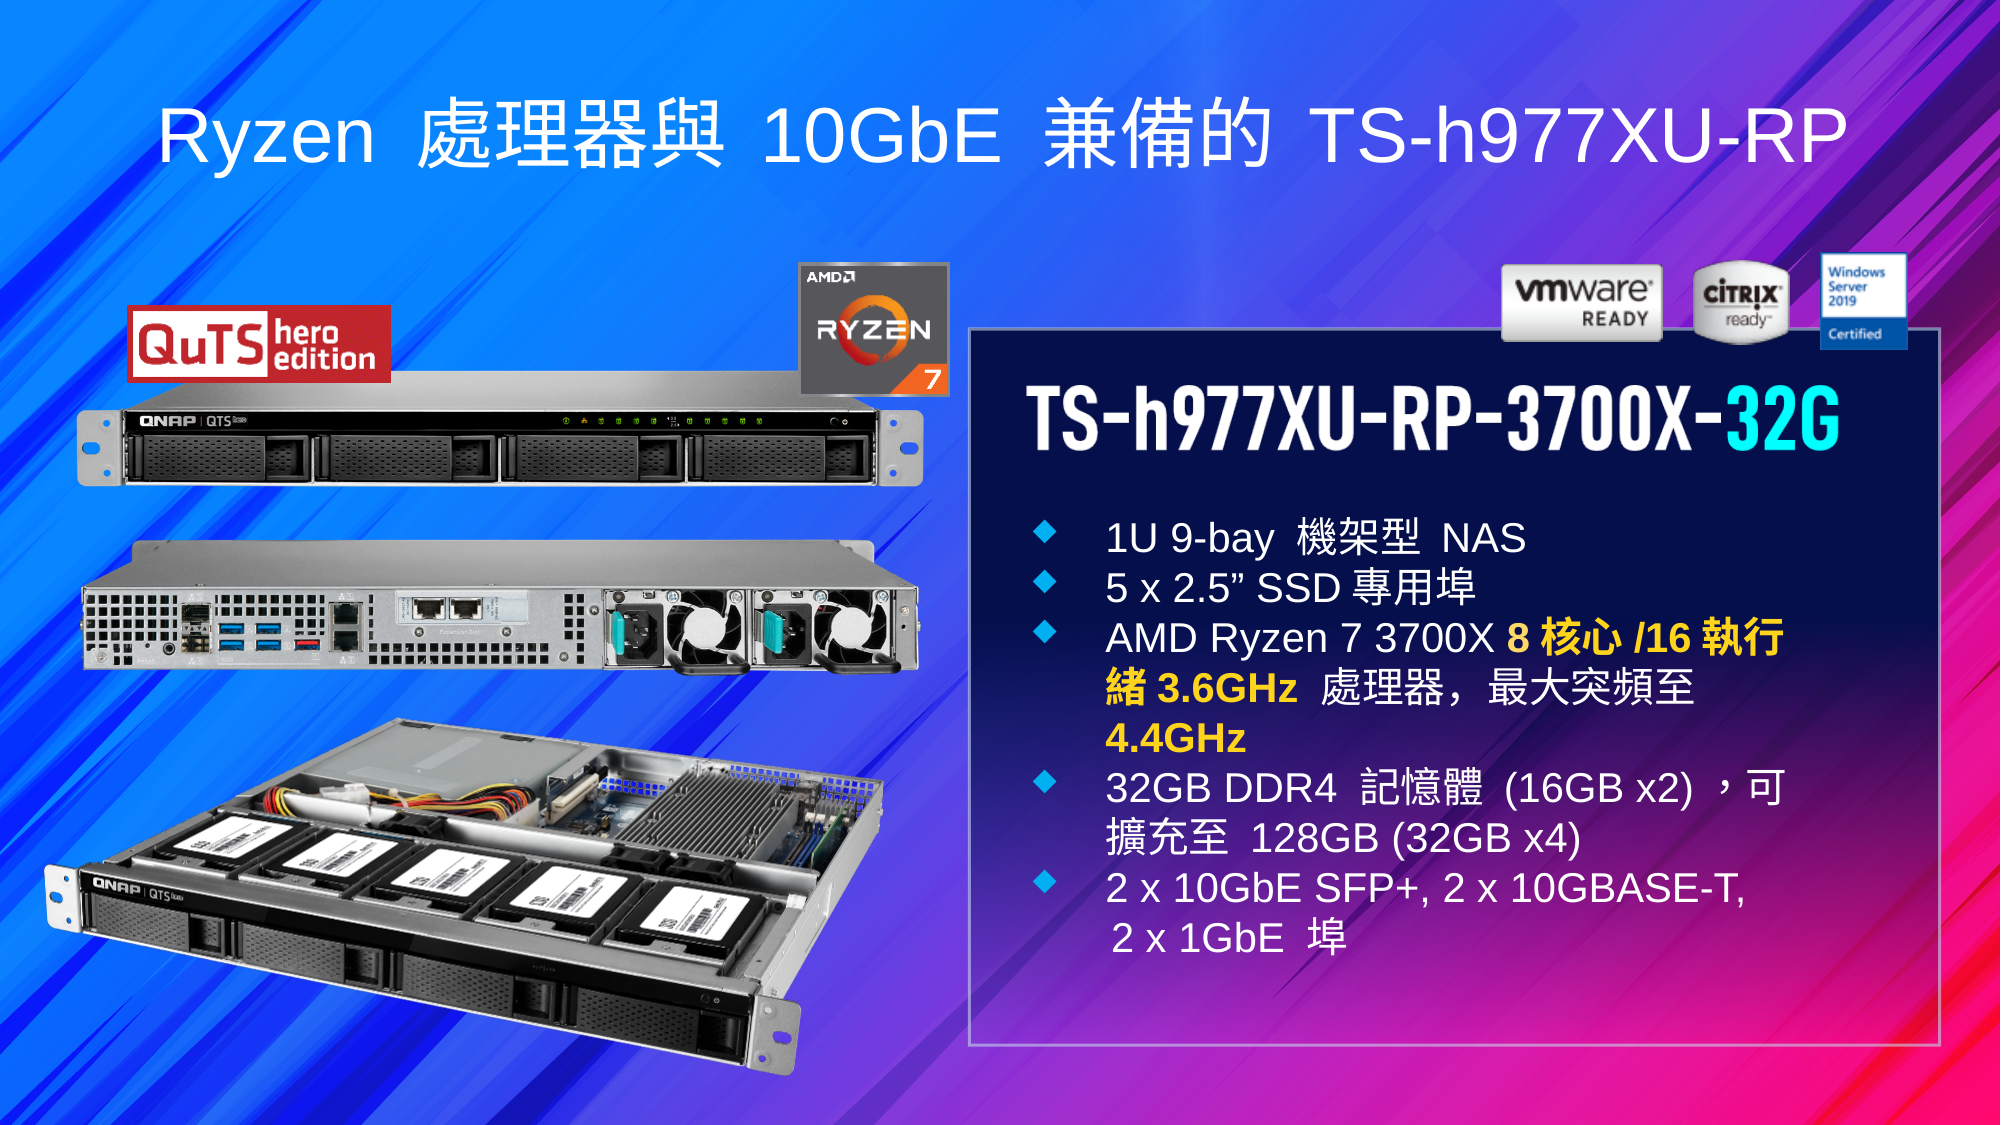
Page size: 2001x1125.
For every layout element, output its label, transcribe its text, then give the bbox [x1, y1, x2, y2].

picture [0, 0, 2000, 1125]
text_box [969, 329, 1940, 1046]
title Ryzen 處理器與 10GbE 兼備的 TS-h977XU-RP [110, 56, 1897, 218]
